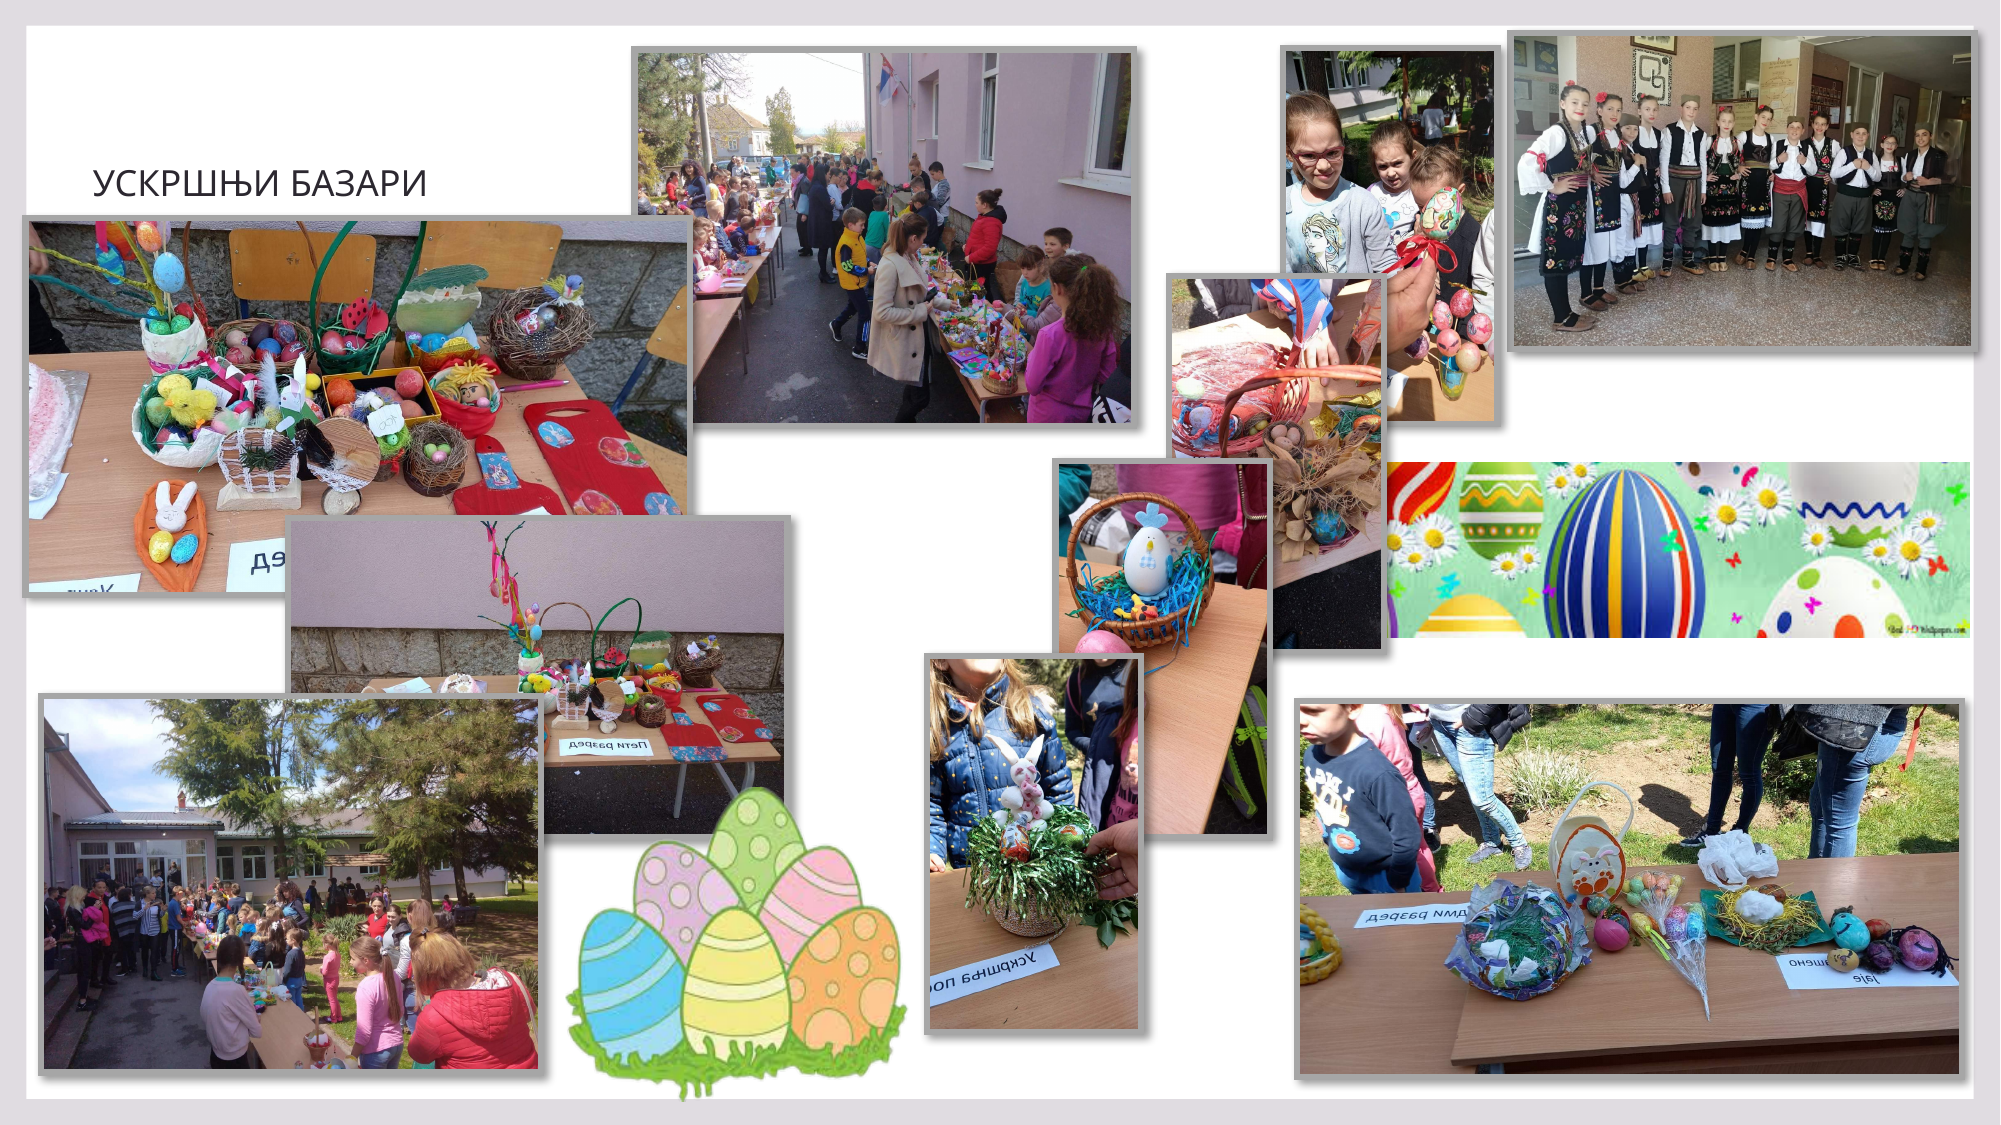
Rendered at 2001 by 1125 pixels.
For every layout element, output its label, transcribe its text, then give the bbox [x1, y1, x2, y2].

picture [1513, 36, 1972, 346]
picture [28, 52, 1132, 1102]
picture [1300, 703, 1959, 1075]
title УСКРШЊИ БАЗАРИ [77, 118, 483, 211]
picture [929, 50, 1970, 1030]
